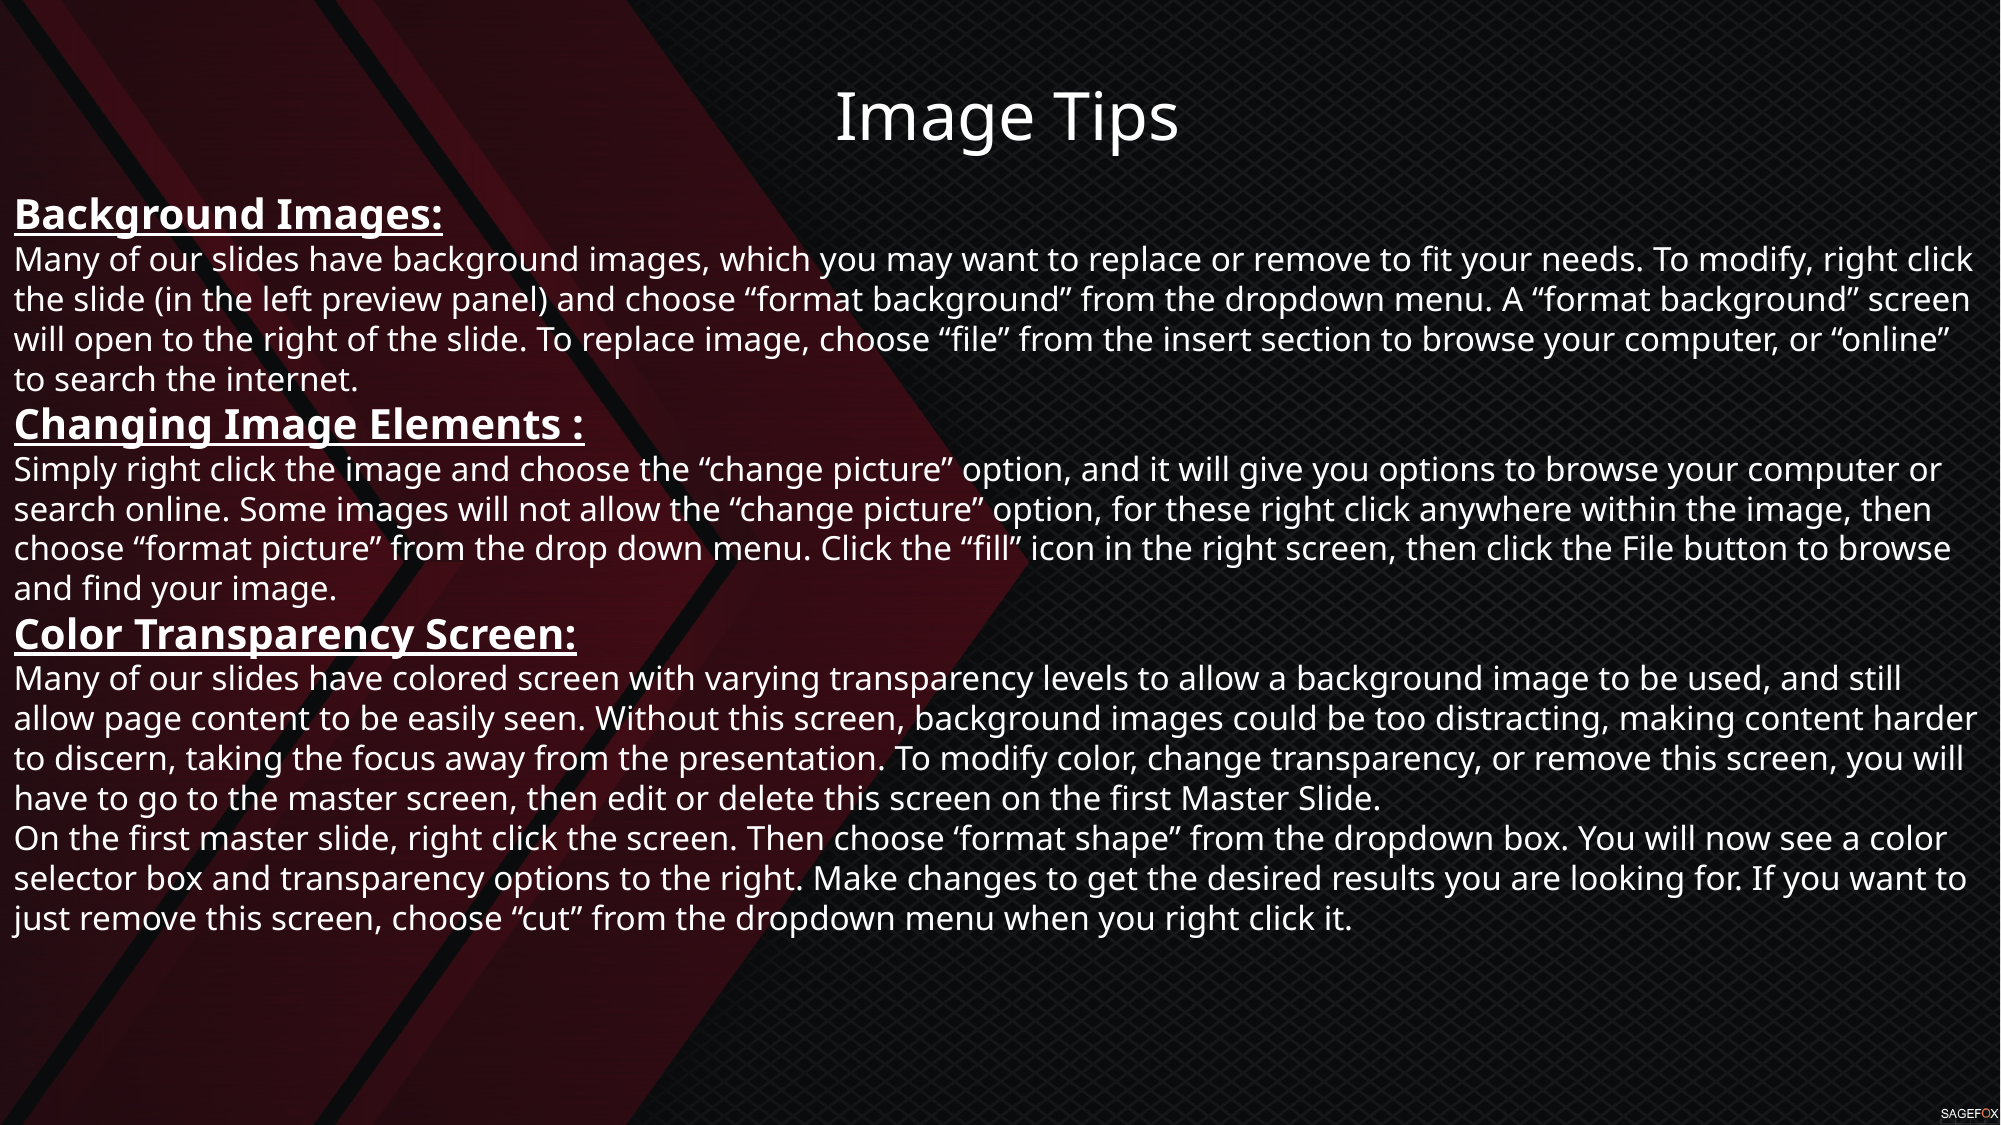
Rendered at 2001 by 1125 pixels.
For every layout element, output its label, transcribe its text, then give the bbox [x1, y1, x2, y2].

text_box Background Images: Many of our slides have background images, which you may want to replace or remove to fit your needs. To modify, right click the slide (in the left preview panel) and choose “format background” from the dropdown menu. A “format background” screen will open to the right of the slide. To replace image, choose “file” from the insert section to browse your computer, or “online” to search the internet. Changing Image Elements : Simply right click the image and choose the “change picture” option, and it will give you options to browse your computer or search online. Some images will not allow the “change picture” option, for these right click anywhere within the image, then choose “format picture” from the drop down menu. Click the “fill” icon in the right screen, then click the File button to browse and find your image. Color Transparency Screen: Many of our slides have colored screen with varying transparency levels to allow a background image to be used, and still allow page content to be easily seen. Without this screen, background images could be too distracting, making content harder to discern, taking the focus away from the presentation. To modify color, change transparency, or remove this screen, you will have to go to the master screen, then edit or delete this screen on the first Master Slide. On the first master slide, right click the screen. Then choose ‘format shape” from the dropdown box. You will now see a color selector box and transparency options to the right. Make changes to get the desired results you are looking for. If you want to just remove this screen, choose “cut” from the dropdown menu when you right click it. [0, 0, 2000, 1125]
title Image Tips [597, 59, 1420, 177]
